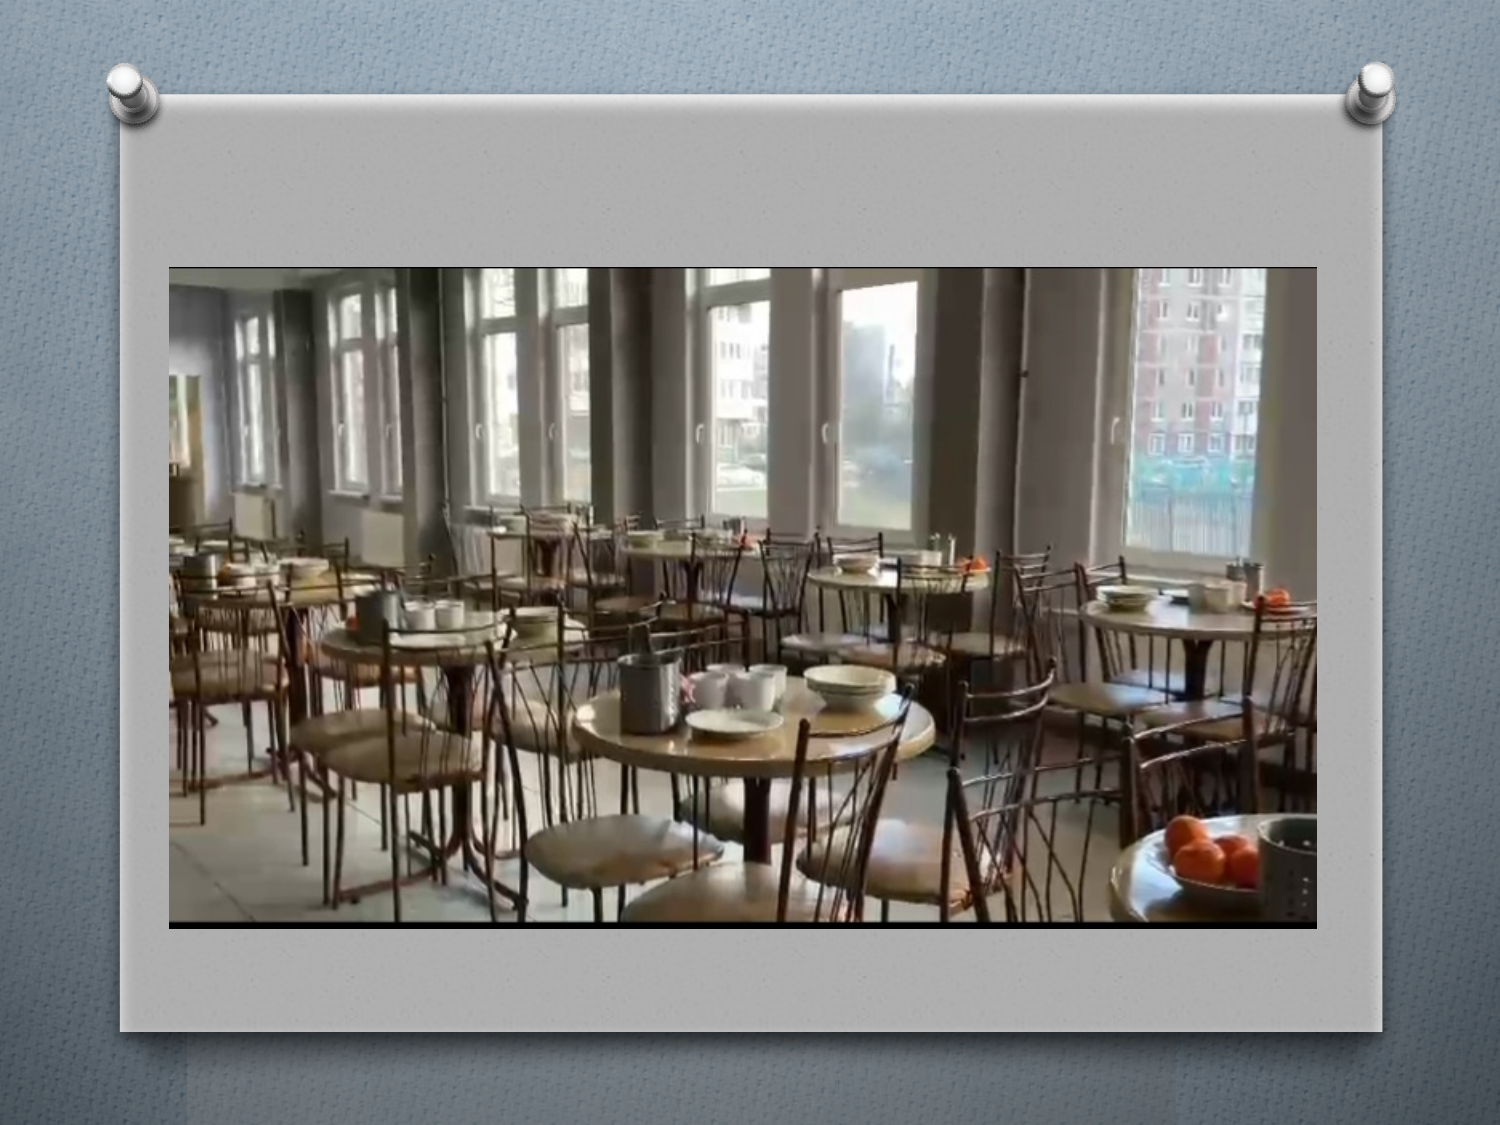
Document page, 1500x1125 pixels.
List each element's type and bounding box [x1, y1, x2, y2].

list [169, 266, 1318, 929]
picture [75, 29, 198, 153]
picture [1317, 35, 1439, 156]
